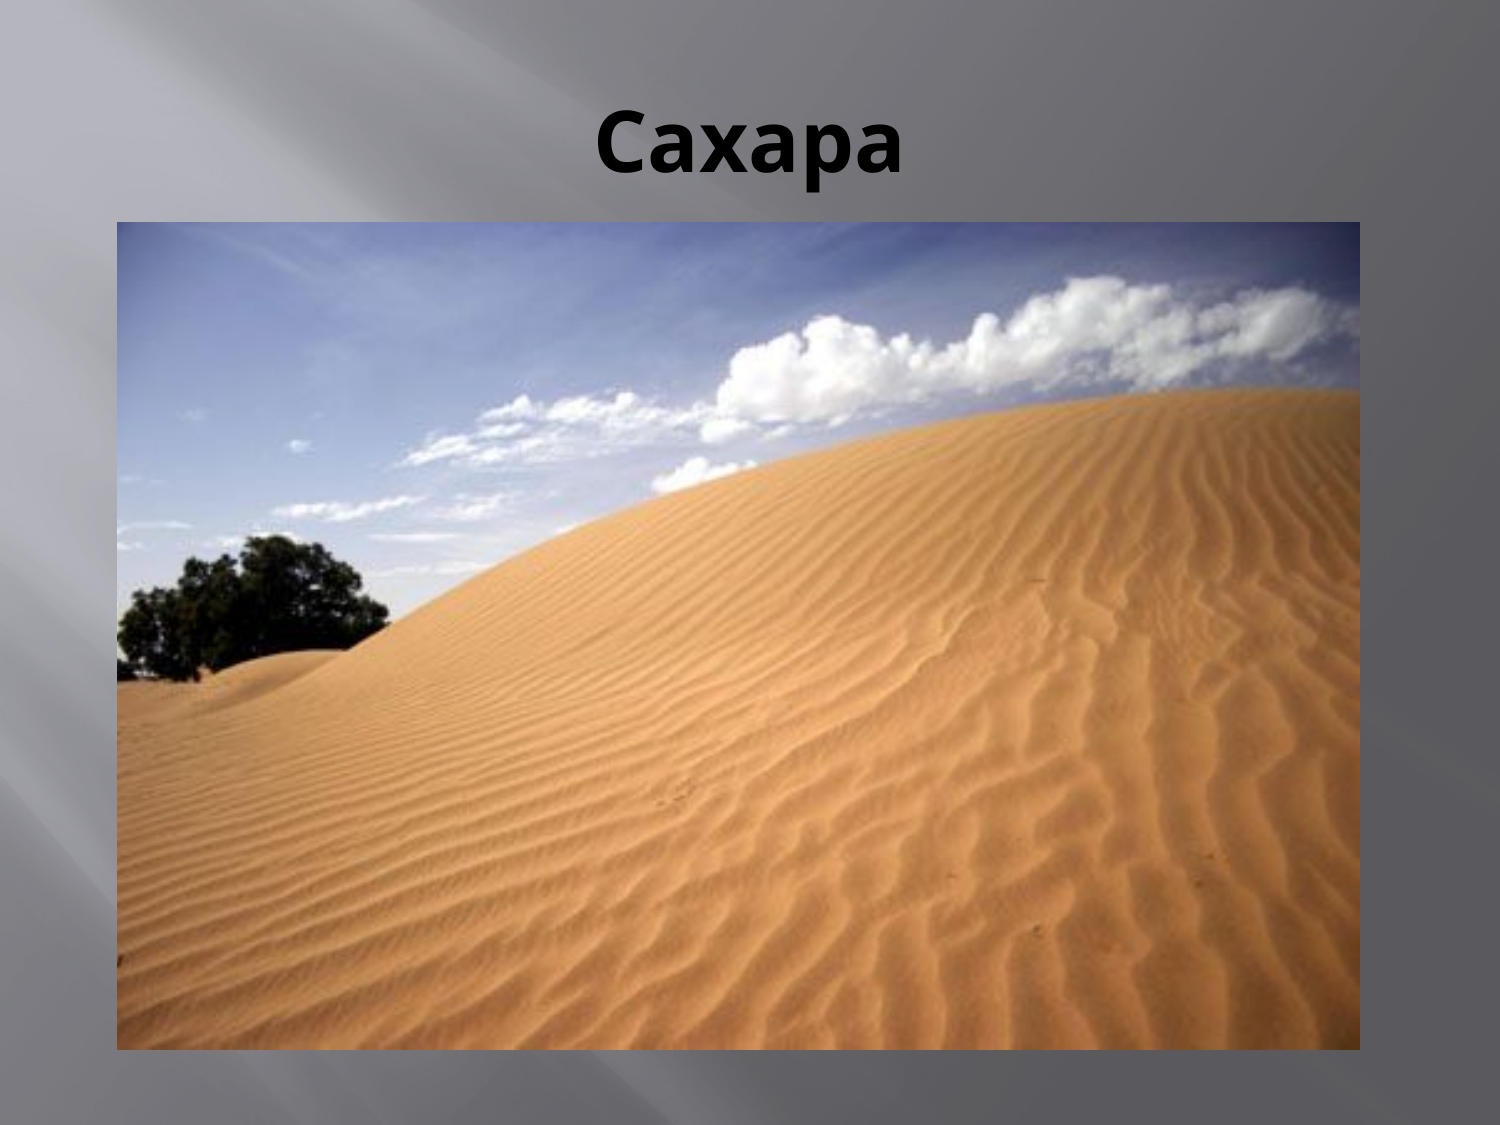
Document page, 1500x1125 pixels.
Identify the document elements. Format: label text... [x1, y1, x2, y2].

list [116, 222, 1360, 1051]
title Сахара [75, 45, 1425, 233]
